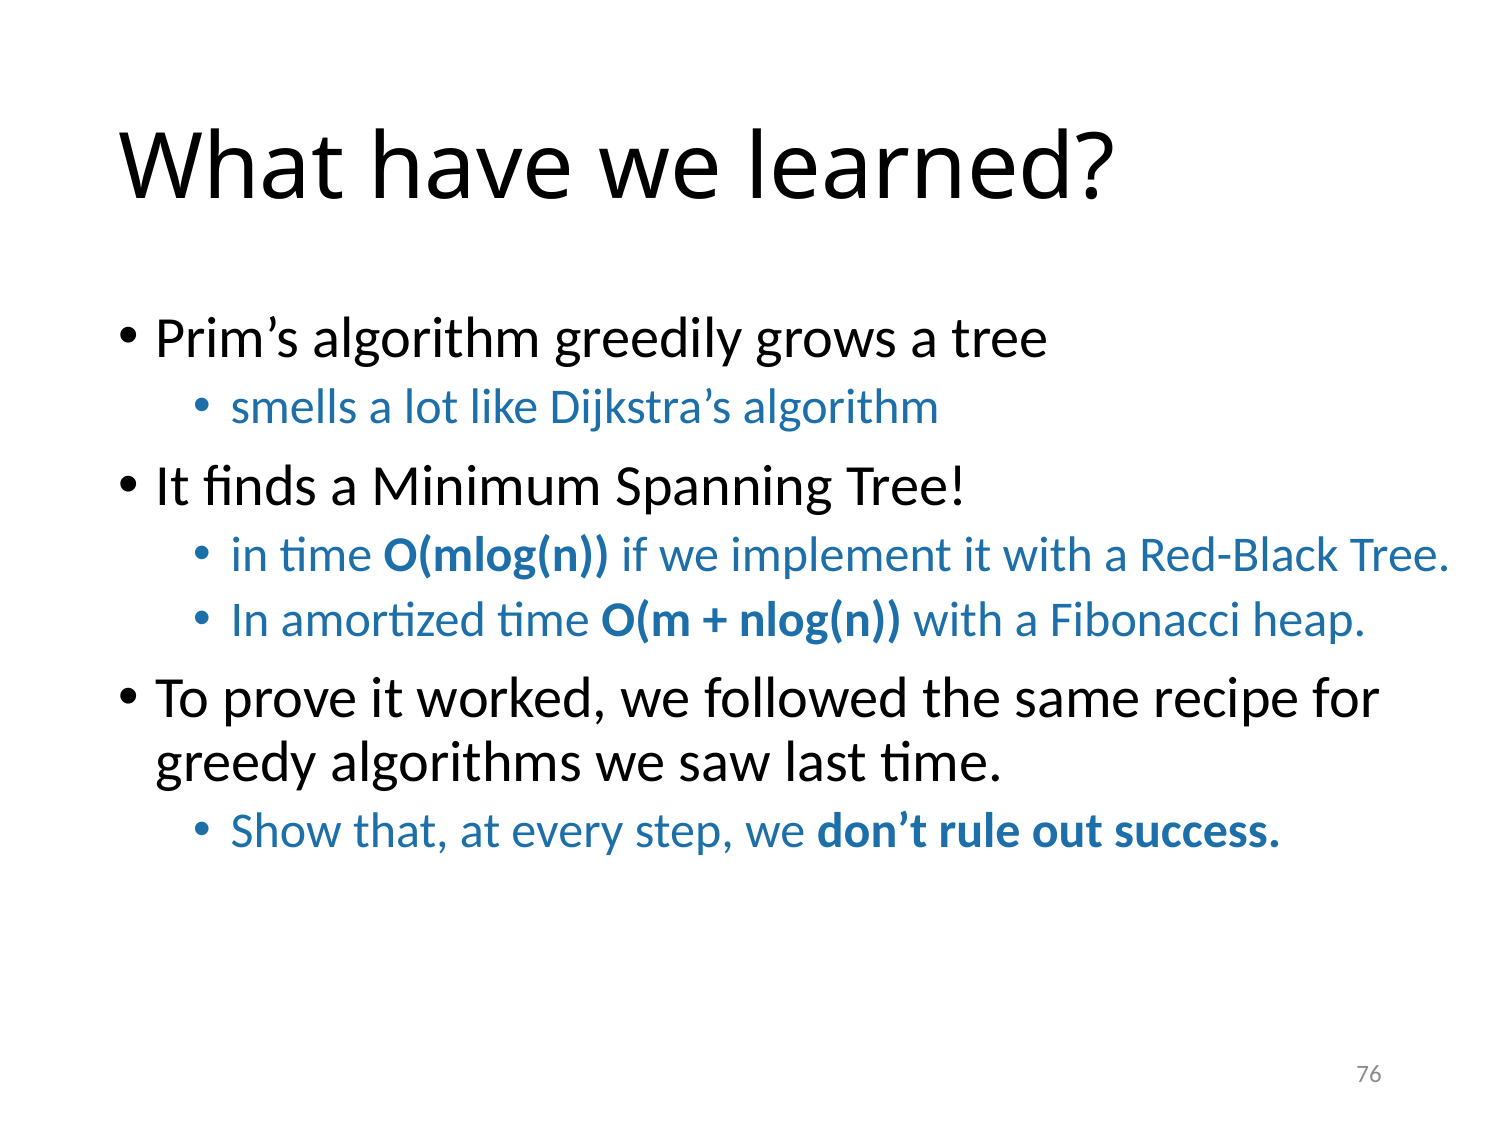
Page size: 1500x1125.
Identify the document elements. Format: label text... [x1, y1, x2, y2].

list Prim’s algorithm greedily grows a tree smells a lot like Dijkstra’s algorithm It finds a Minimum Spanning Tree! in time O(mlog(n)) if we implement it with a Red-Black Tree. In amortized time O(m + nlog(n)) with a Fibonacci heap. To prove it worked, we followed the same recipe for greedy algorithms we saw last time. Show that, at every step, we don’t rule out success. [103, 299, 1468, 1014]
title What have we learned? [103, 59, 1397, 278]
slide_number 76 [1059, 1042, 1397, 1103]
